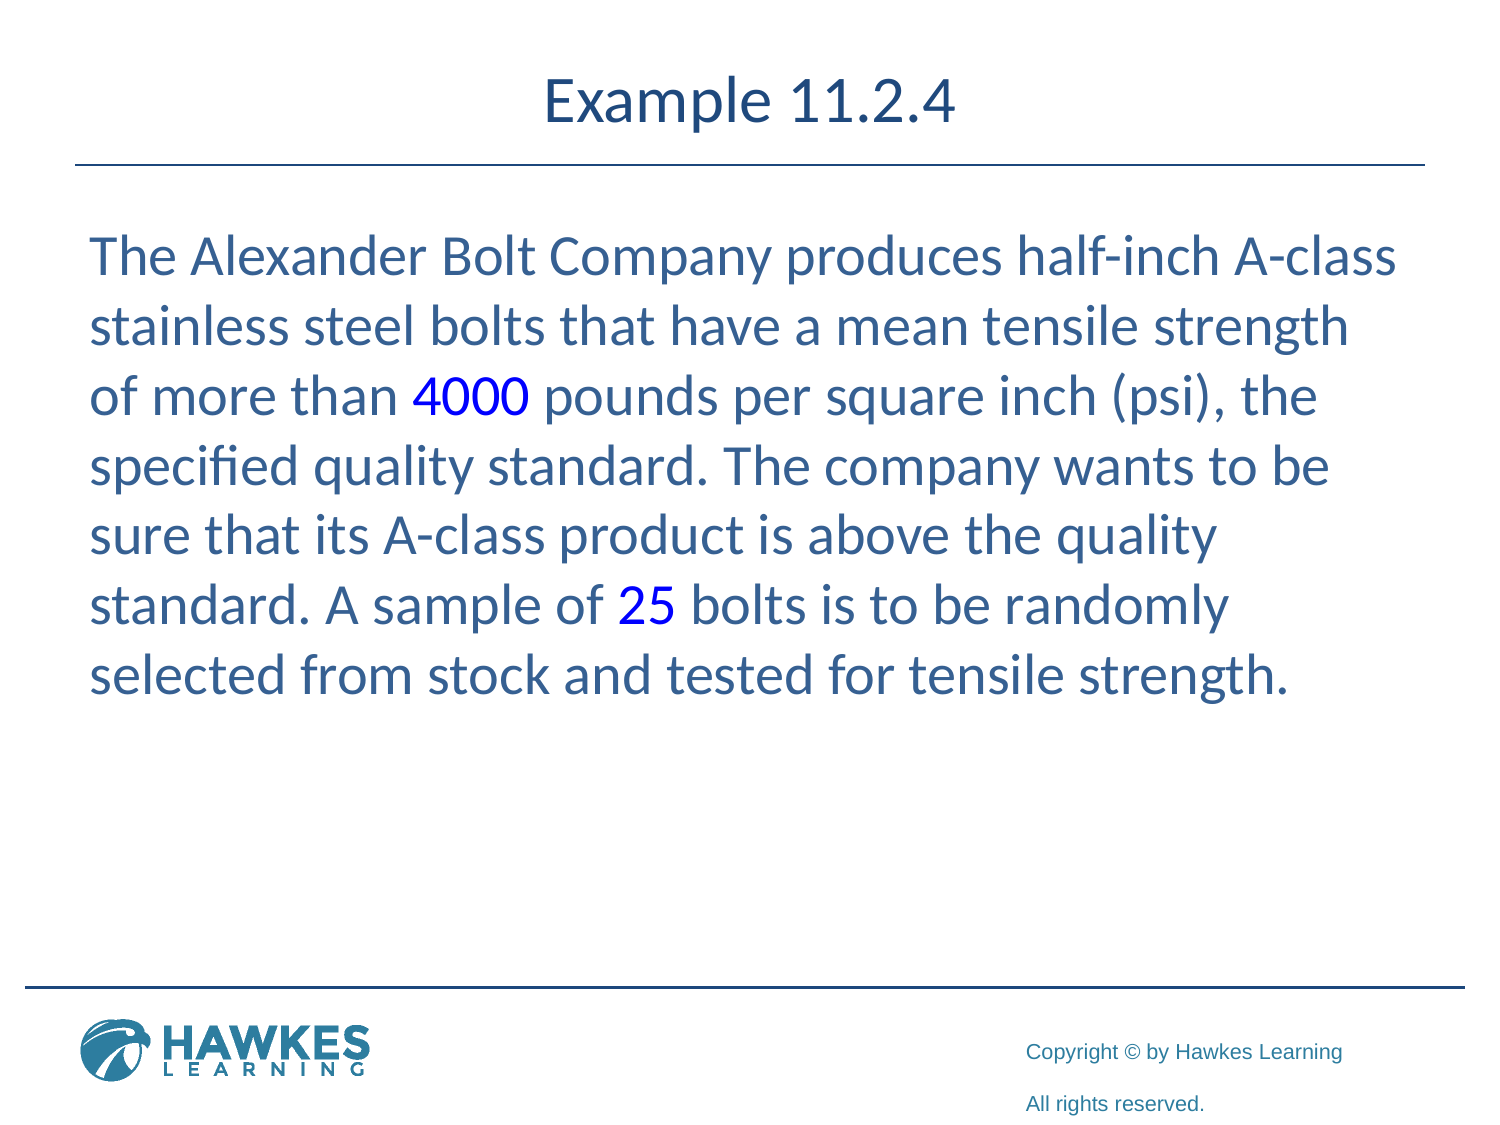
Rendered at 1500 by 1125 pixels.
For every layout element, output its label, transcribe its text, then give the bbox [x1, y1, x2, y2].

list The Alexander Bolt Company produces half-inch A-class stainless steel bolts that have a mean tensile strength of more than 4000 pounds per square inch (psi), the specified quality standard. The company wants to be sure that its A-class product is above the quality standard. A sample of 25 bolts is to be randomly selected from stock and tested for tensile strength. [75, 210, 1425, 960]
picture [75, 1012, 375, 1088]
title Example 11.2.4 [75, 29, 1425, 180]
